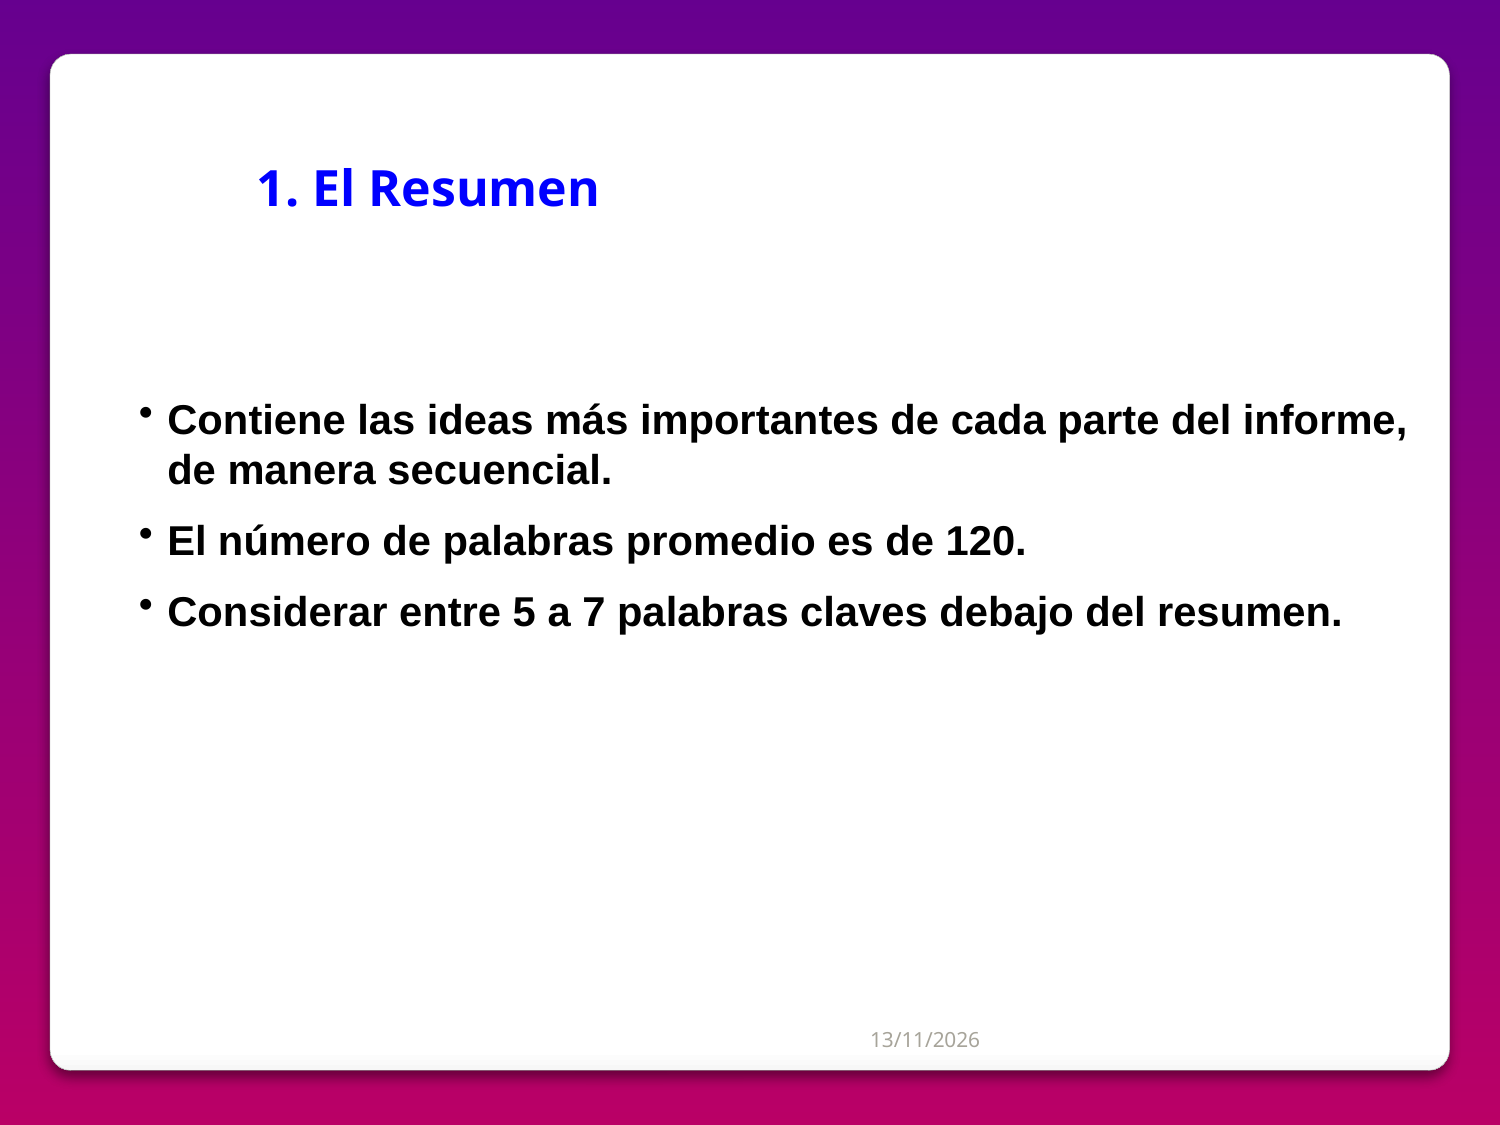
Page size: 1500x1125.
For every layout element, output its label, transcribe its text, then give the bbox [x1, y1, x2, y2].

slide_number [619, 1002, 995, 1063]
text_box Contiene las ideas más importantes de cada parte del informe, de manera secuencial. El número de palabras promedio es de 120. Considerar entre 5 a 7 palabras claves debajo del resumen. [123, 385, 1436, 642]
text_box 1. El Resumen [242, 148, 1424, 224]
